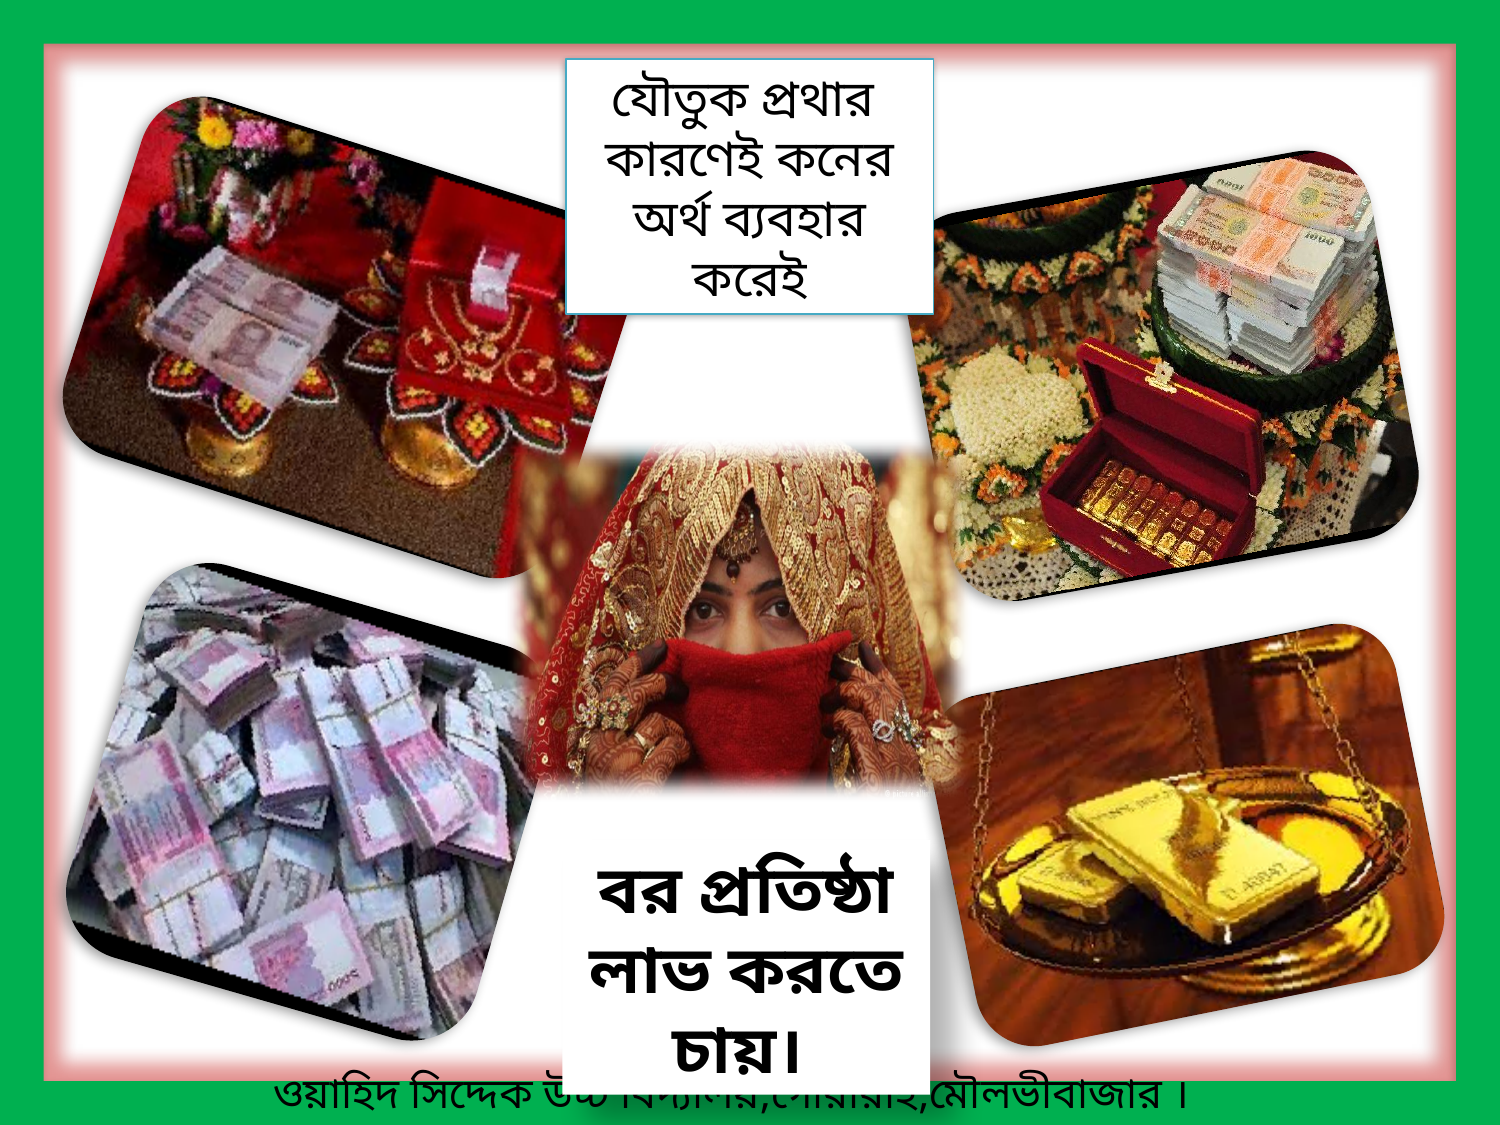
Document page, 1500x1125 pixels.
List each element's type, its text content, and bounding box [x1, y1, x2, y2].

text_box বর প্রতিষ্ঠা লাভ করতে চায়। [562, 839, 931, 1095]
text_box যৌতুক প্রথার কারণেই কনের অর্থ ব্যবহার করেই [565, 58, 934, 315]
picture [62, 96, 1445, 1047]
